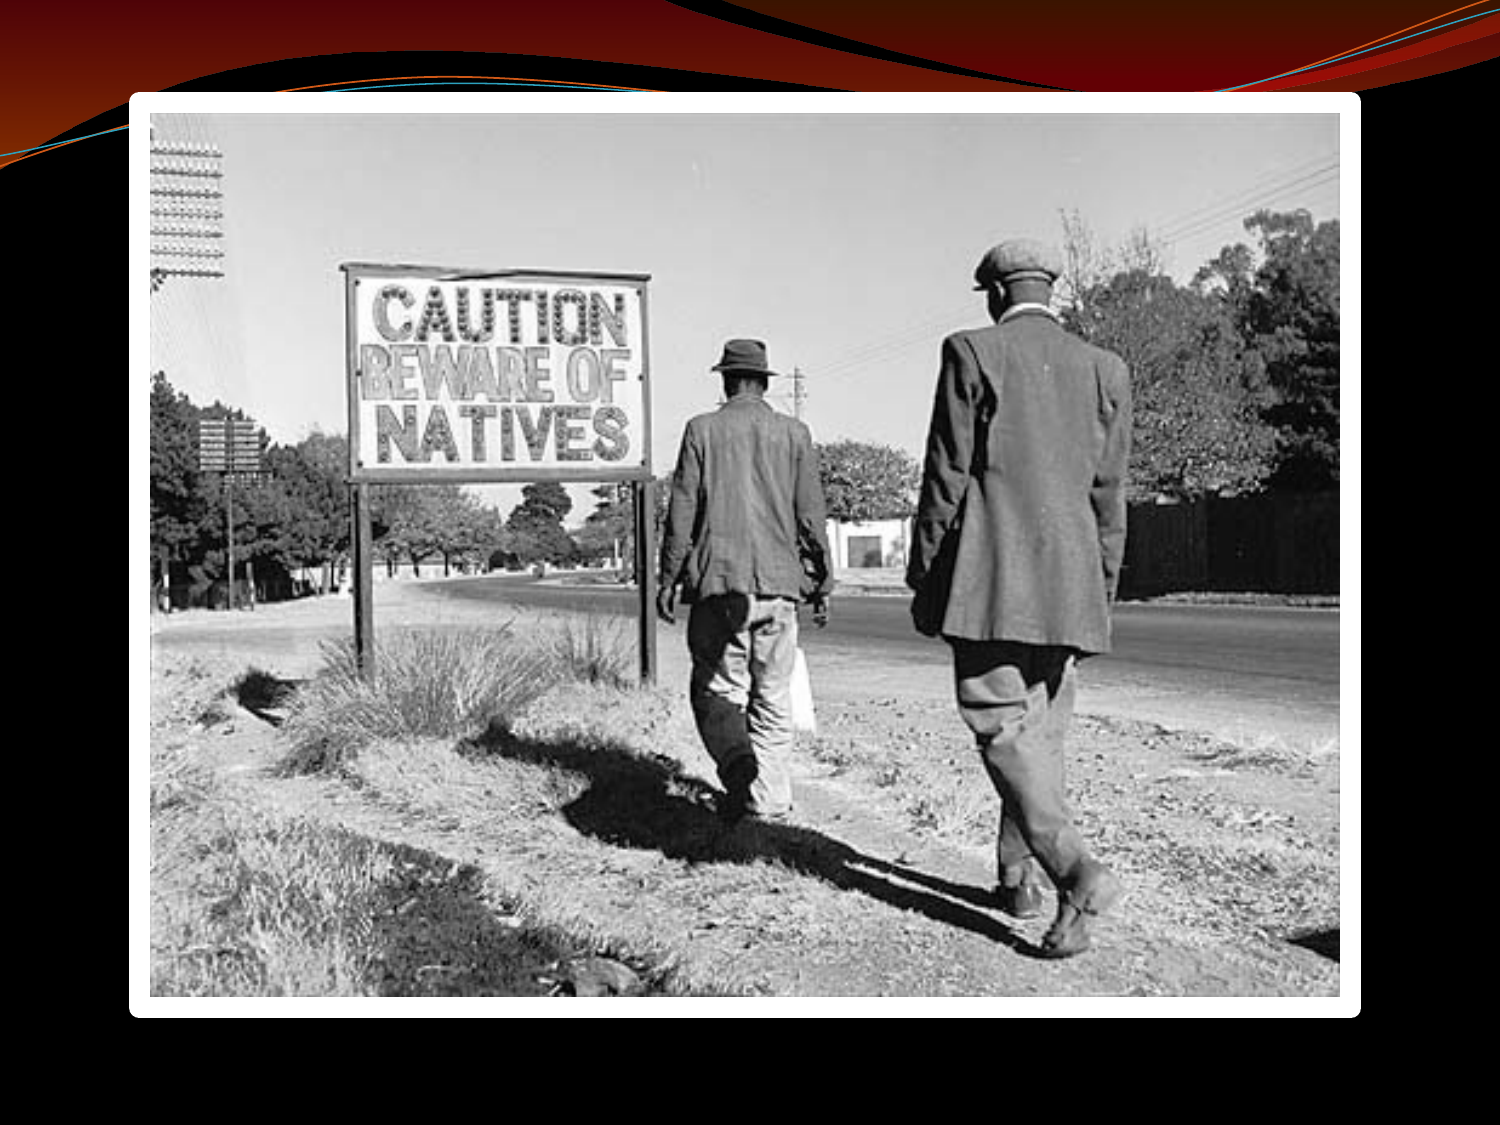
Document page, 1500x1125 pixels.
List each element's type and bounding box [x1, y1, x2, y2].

picture [149, 112, 1341, 998]
